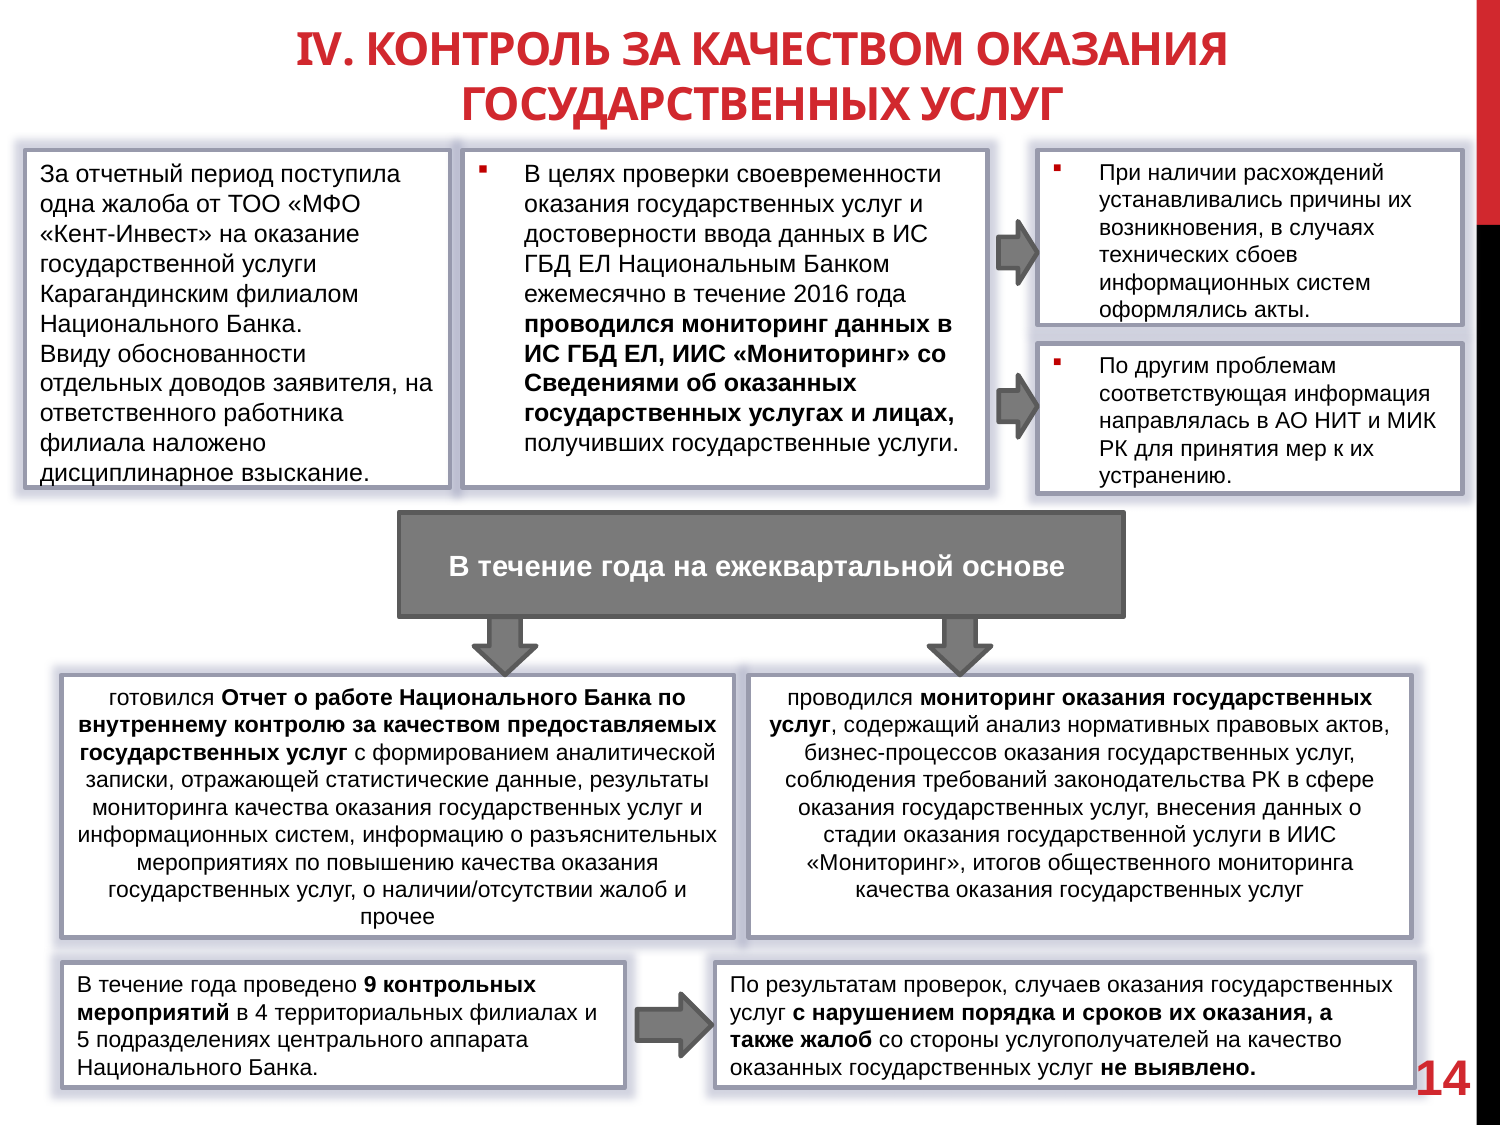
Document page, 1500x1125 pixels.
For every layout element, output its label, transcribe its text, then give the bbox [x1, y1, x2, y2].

text_box По другим проблемам соответствующая информация направлялась в АО НИТ и МИК РК для принятия мер к их устранению. [1035, 341, 1465, 496]
text_box В течение года проведено 9 контрольных мероприятий в 4 территориальных филиалах и 5 подразделениях центрального аппарата Национального Банка. [60, 960, 627, 1090]
text_box В целях проверки своевременности оказания государственных услуг и достоверности ввода данных в ИС ГБД ЕЛ Национальным Банком ежемесячно в течение 2016 года проводился мониторинг данных в ИС ГБД ЕЛ, ИИС «Мониторинг» со Сведениями об оказанных государственных услугах и лицах, получивших государственные услуги. [460, 148, 990, 490]
text_box [996, 219, 1040, 287]
text_box В течение года на ежеквартальной основе [397, 510, 1126, 619]
text_box При наличии расхождений устанавливались причины их возникновения, в случаях технических сбоев информационных систем оформлялись акты. [1035, 148, 1465, 327]
text_box [996, 372, 1040, 440]
text_box За отчетный период поступила одна жалоба от ТОО «МФО «Кент-Инвест» на оказание государственной услуги Карагандинским филиалом Национального Банка. Ввиду обоснованности отдельных доводов заявителя, на ответственного работника филиала наложено дисциплинарное взыскание. [23, 148, 448, 490]
text_box [471, 614, 539, 678]
text_box [634, 991, 715, 1059]
text_box [926, 614, 994, 678]
text_box По результатам проверок, случаев оказания государственных услуг с нарушением порядка и сроков их оказания, а также жалоб со стороны услугополучателей на качество оказанных государственных услуг не выявлено. [713, 960, 1417, 1090]
text_box готовился Отчет о работе Национального Банка по внутреннему контролю за качеством предоставляемых государственных услуг с формированием аналитической записки, отражающей статистические данные, результаты мониторинга качества оказания государственных услуг и информационных систем, информацию о разъяснительных мероприятиях по повышению качества оказания государственных услуг, о наличии/отсутствии жалоб и прочее [59, 673, 735, 940]
title IV. Контроль за качеством оказания государственных услуг [87, 24, 1438, 138]
slide_number 14 [1400, 1037, 1500, 1113]
text_box проводился мониторинг оказания государственных услуг, содержащий анализ нормативных правовых актов, бизнес-процессов оказания государственных услуг, соблюдения требований законодательства РК в сфере оказания государственных услуг, внесения данных о стадии оказания государственной услуги в ИИС «Мониторинг», итогов общественного мониторинга качества оказания государственных услуг [746, 673, 1414, 940]
